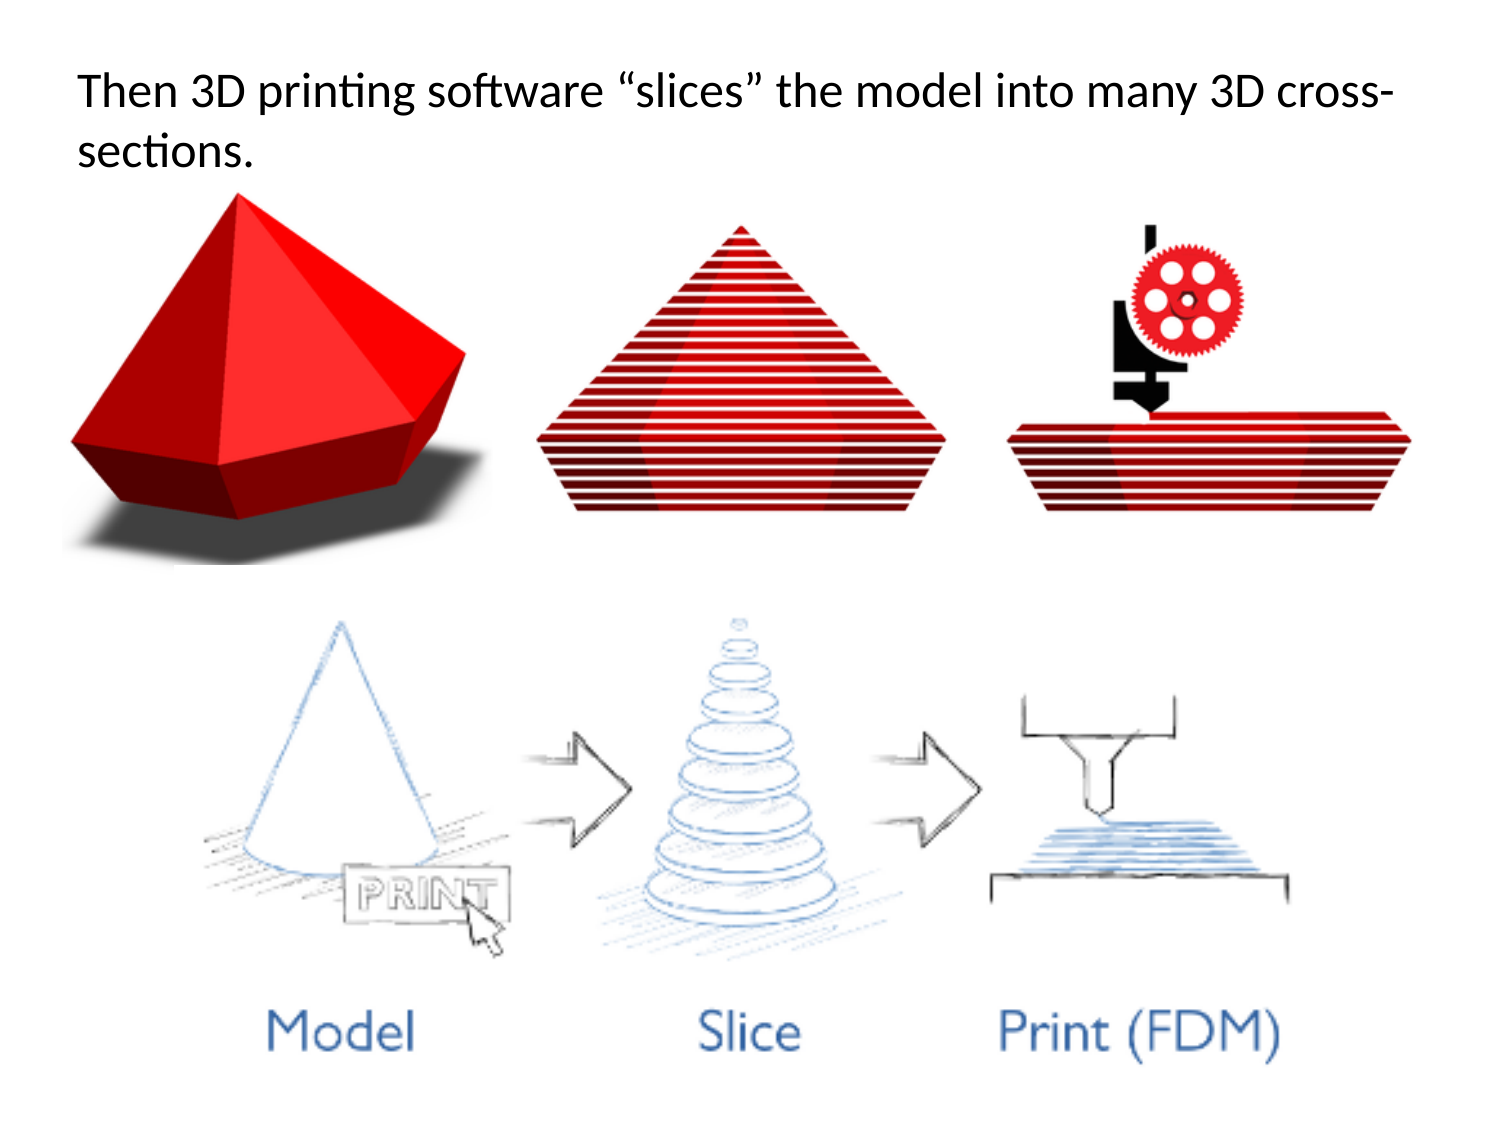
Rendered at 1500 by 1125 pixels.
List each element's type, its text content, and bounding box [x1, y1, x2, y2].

text_box Then 3D printing software “slices” the model into many 3D cross-sections. [62, 49, 1475, 185]
picture [62, 174, 1445, 1088]
